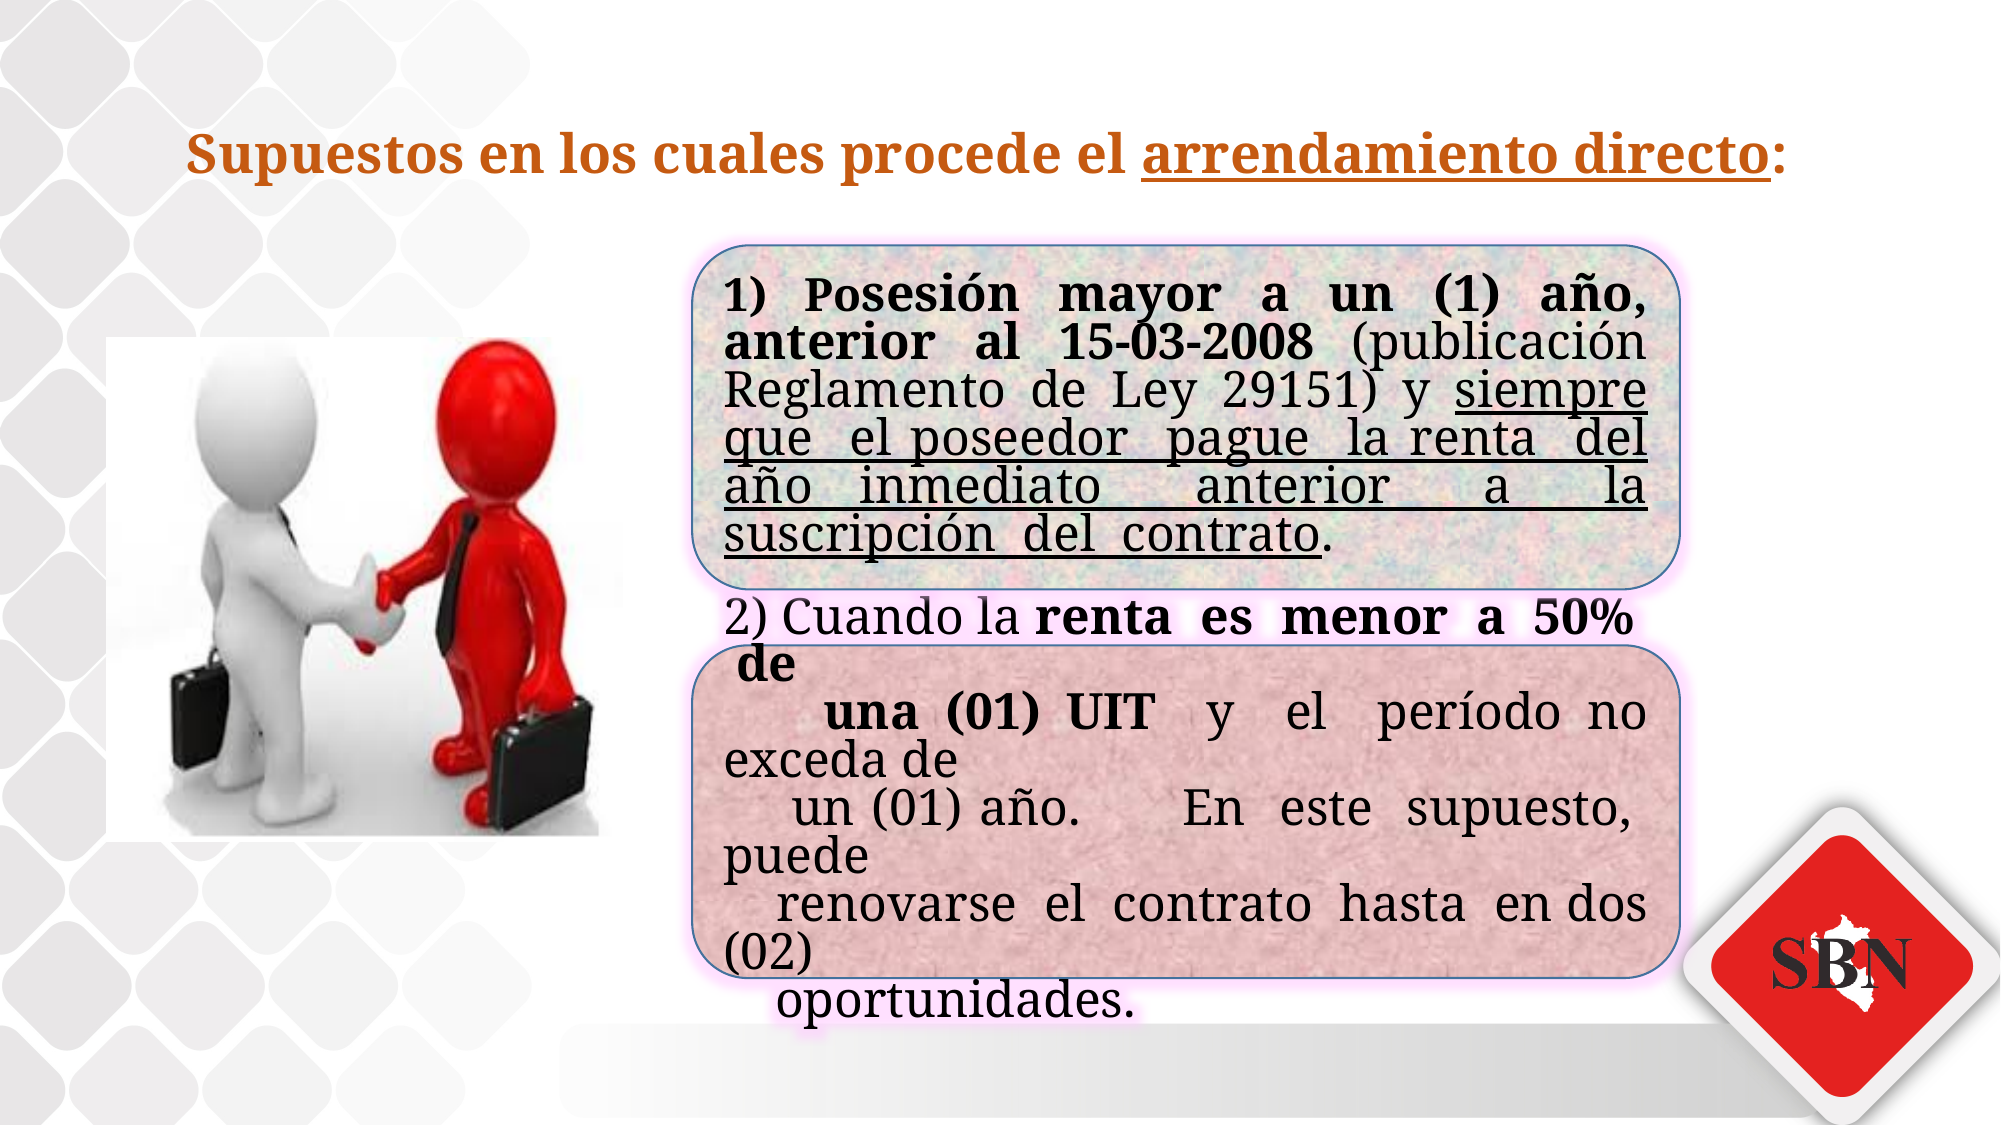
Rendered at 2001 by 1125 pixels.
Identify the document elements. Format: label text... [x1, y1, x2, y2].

text_box Supuestos en los cuales procede el arrendamiento directo: [156, 112, 1819, 192]
picture [0, 0, 2001, 1125]
text_box 2) Cuando la renta es menor a 50% de una (01) UIT y el período no exceda de un (01) año. En este supuesto, puede renovarse el contrato hasta en dos (02) oportunidades. [691, 644, 1681, 980]
text_box 1) Posesión mayor a un (1) año, anterior al 15-03-2008 (publicación Reglamento de Ley 29151) y siempre que el poseedor pague la renta del año inmediato anterior a la suscripción del contrato. [691, 244, 1681, 591]
